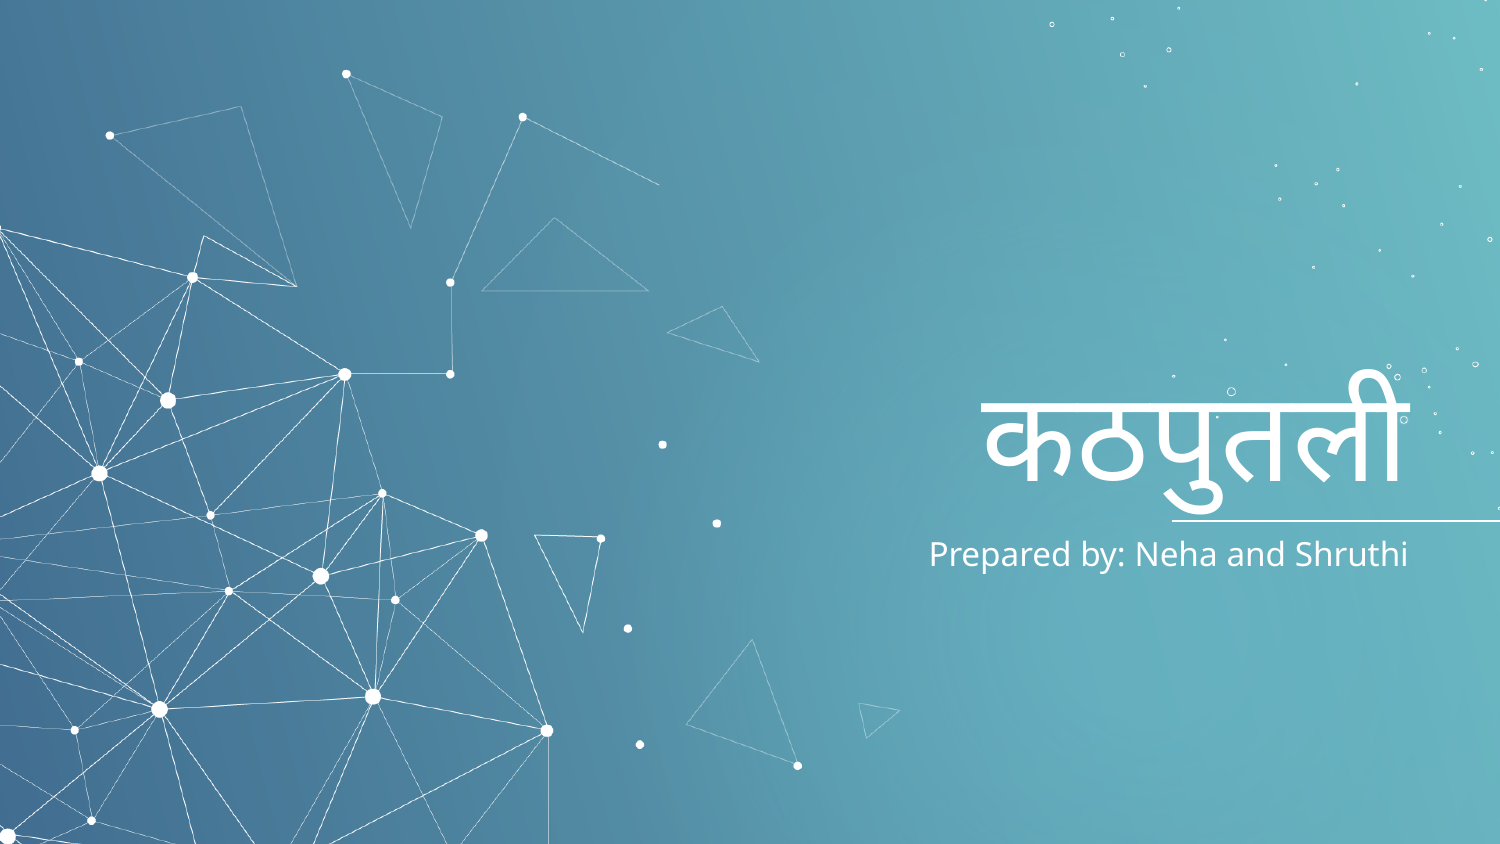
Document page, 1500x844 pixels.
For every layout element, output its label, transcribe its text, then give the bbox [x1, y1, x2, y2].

title कठपुतली [924, 284, 1425, 521]
subtitle Prepared by: Neha and Shruthi [906, 552, 1425, 629]
picture [0, 0, 1500, 844]
